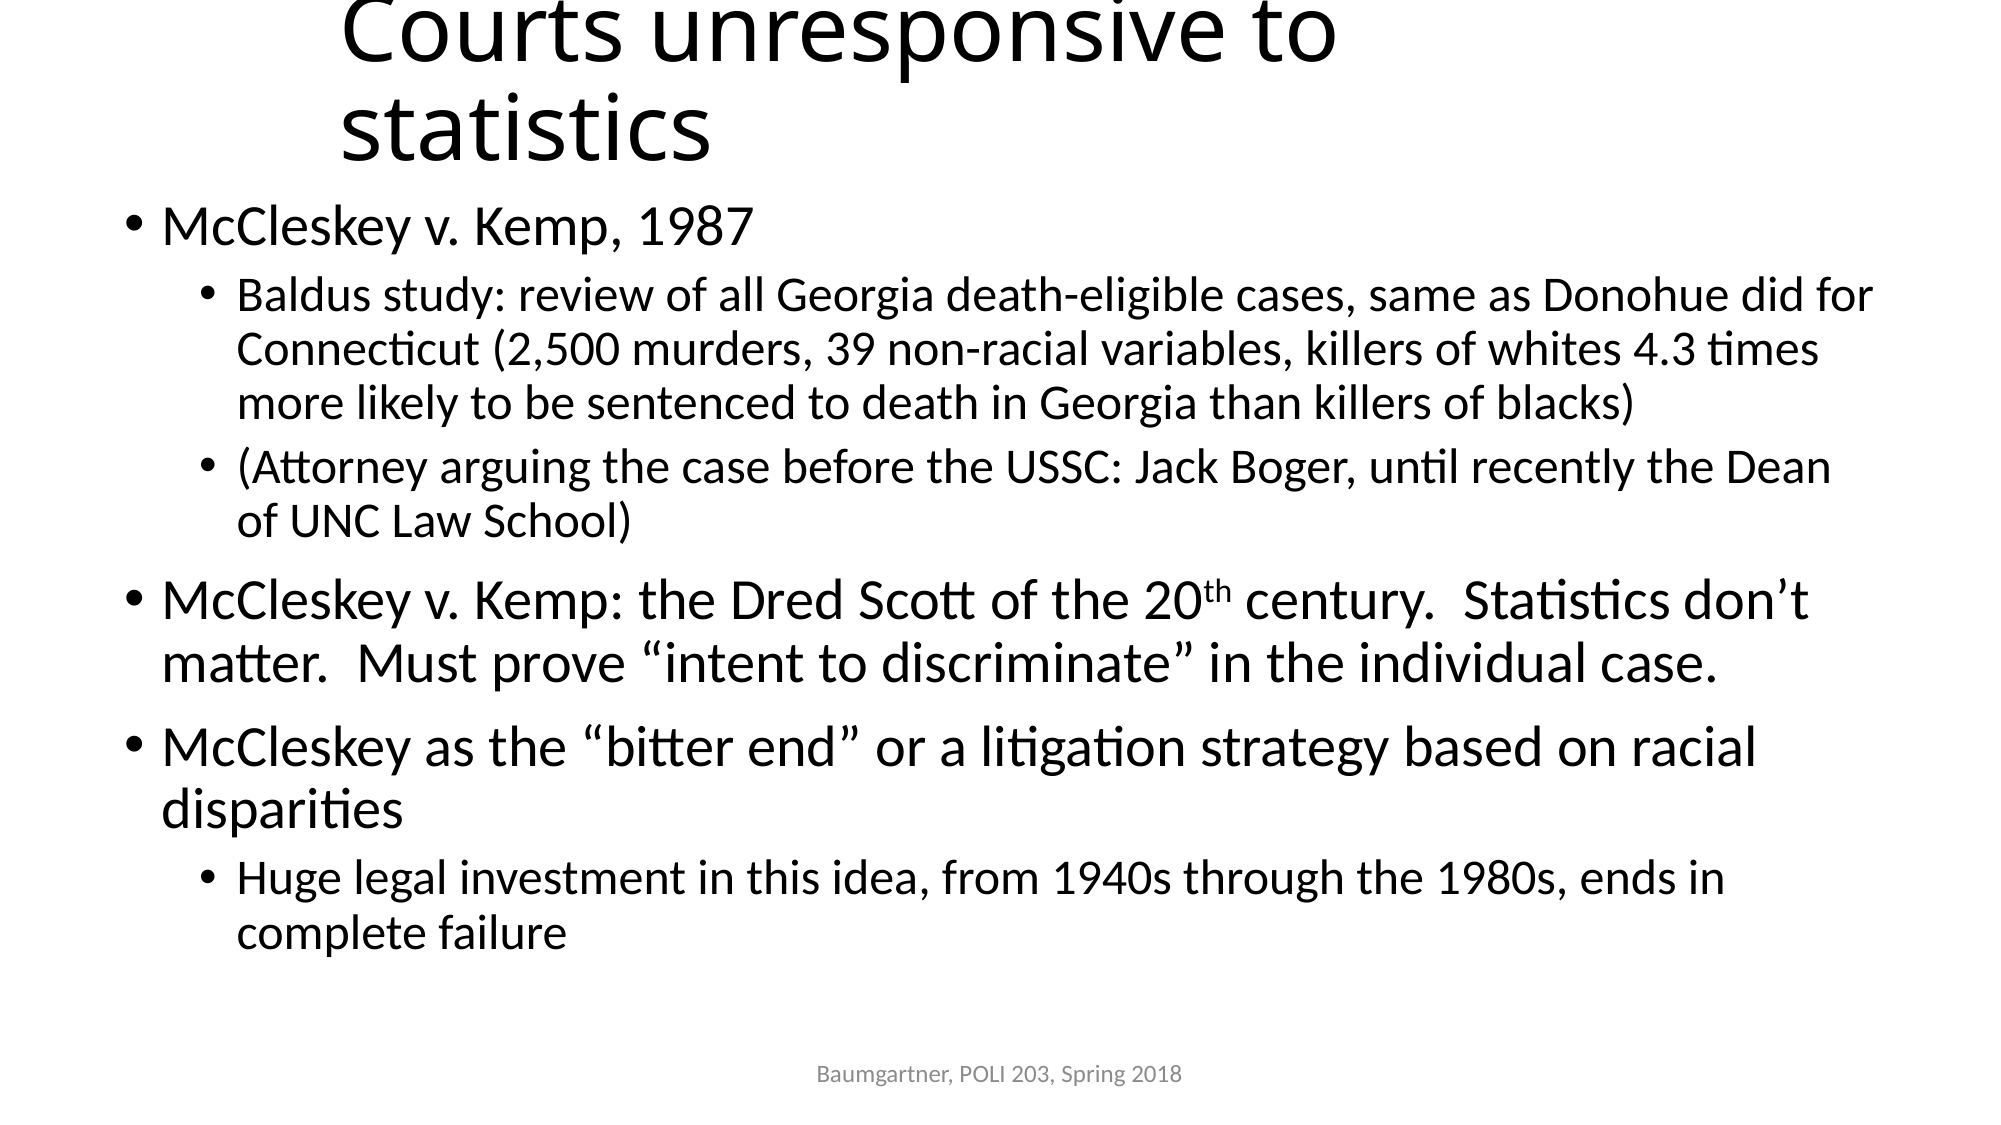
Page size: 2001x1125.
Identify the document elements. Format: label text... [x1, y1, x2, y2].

footer Baumgartner, POLI 203, Spring 2018 [662, 1042, 1338, 1103]
list McCleskey v. Kemp, 1987 Baldus study: review of all Georgia death-eligible cases, same as Donohue did for Connecticut (2,500 murders, 39 non-racial variables, killers of whites 4.3 times more likely to be sentenced to death in Georgia than killers of blacks) (Attorney arguing the case before the USSC: Jack Boger, until recently the Dean of UNC Law School) McCleskey v. Kemp: the Dred Scott of the 20th century. Statistics don’t matter. Must prove “intent to discriminate” in the individual case. McCleskey as the “bitter end” or a litigation strategy based on racial disparities Huge legal investment in this idea, from 1940s through the 1980s, ends in complete failure [109, 187, 1890, 1100]
title Courts unresponsive to statistics [324, 12, 1675, 150]
